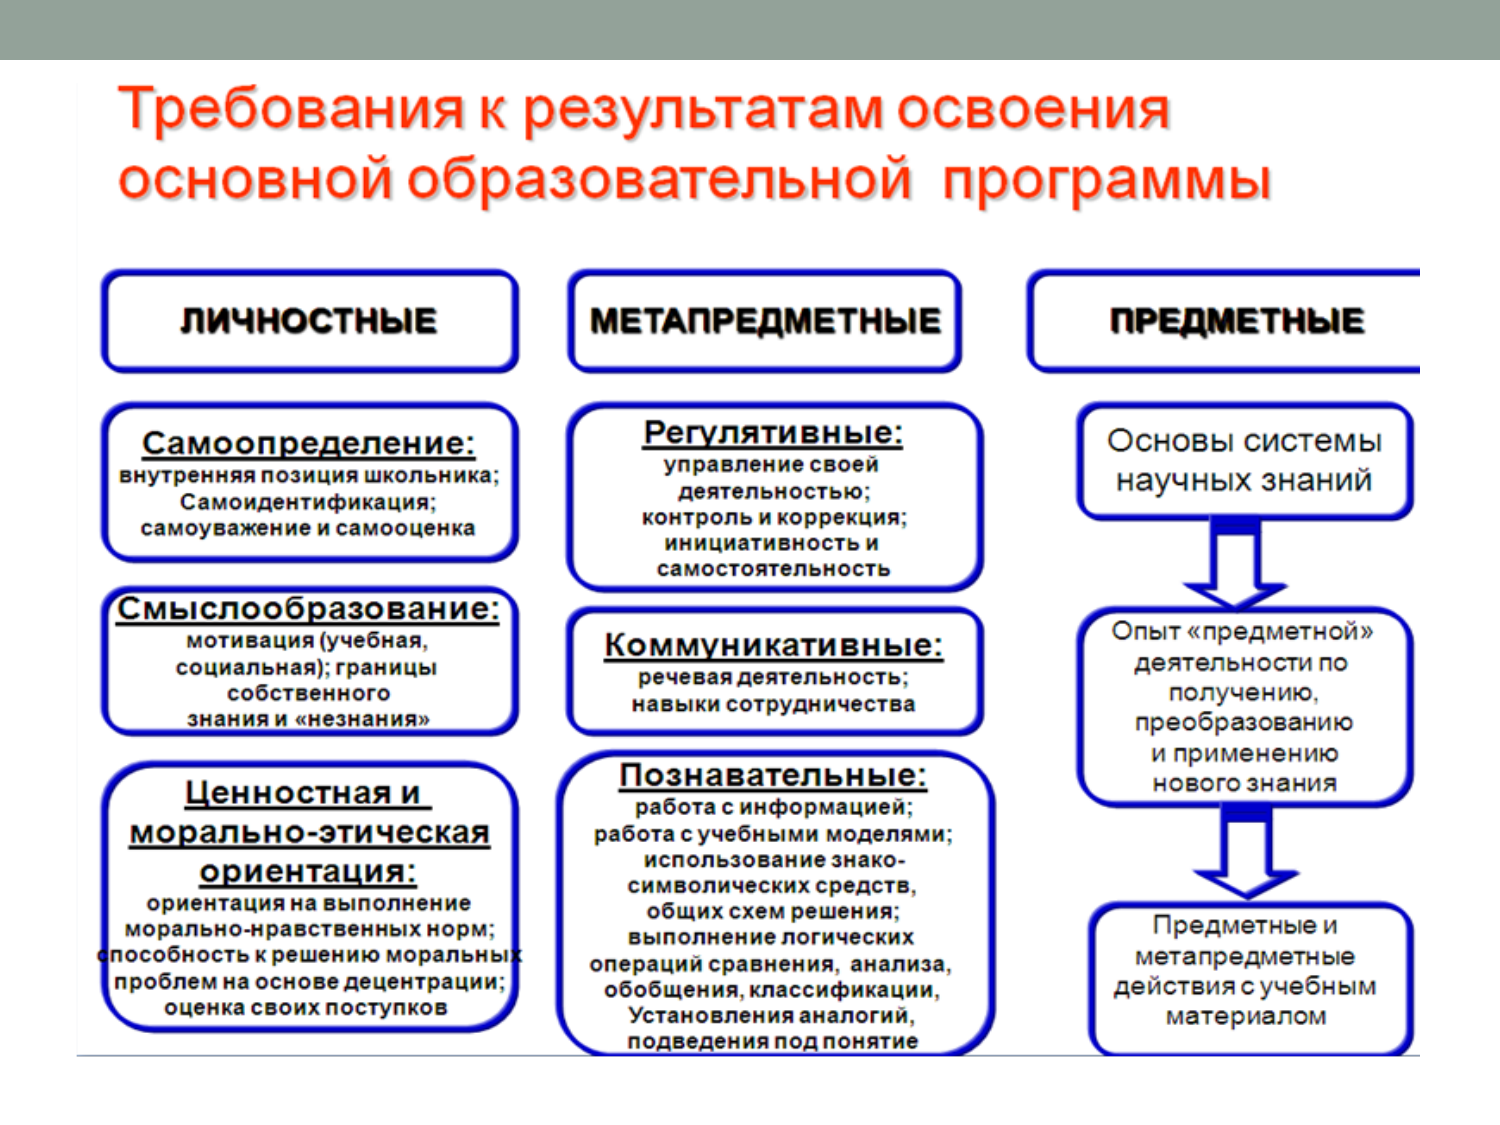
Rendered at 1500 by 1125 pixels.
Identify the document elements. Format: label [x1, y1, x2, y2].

picture [76, 83, 1421, 1060]
